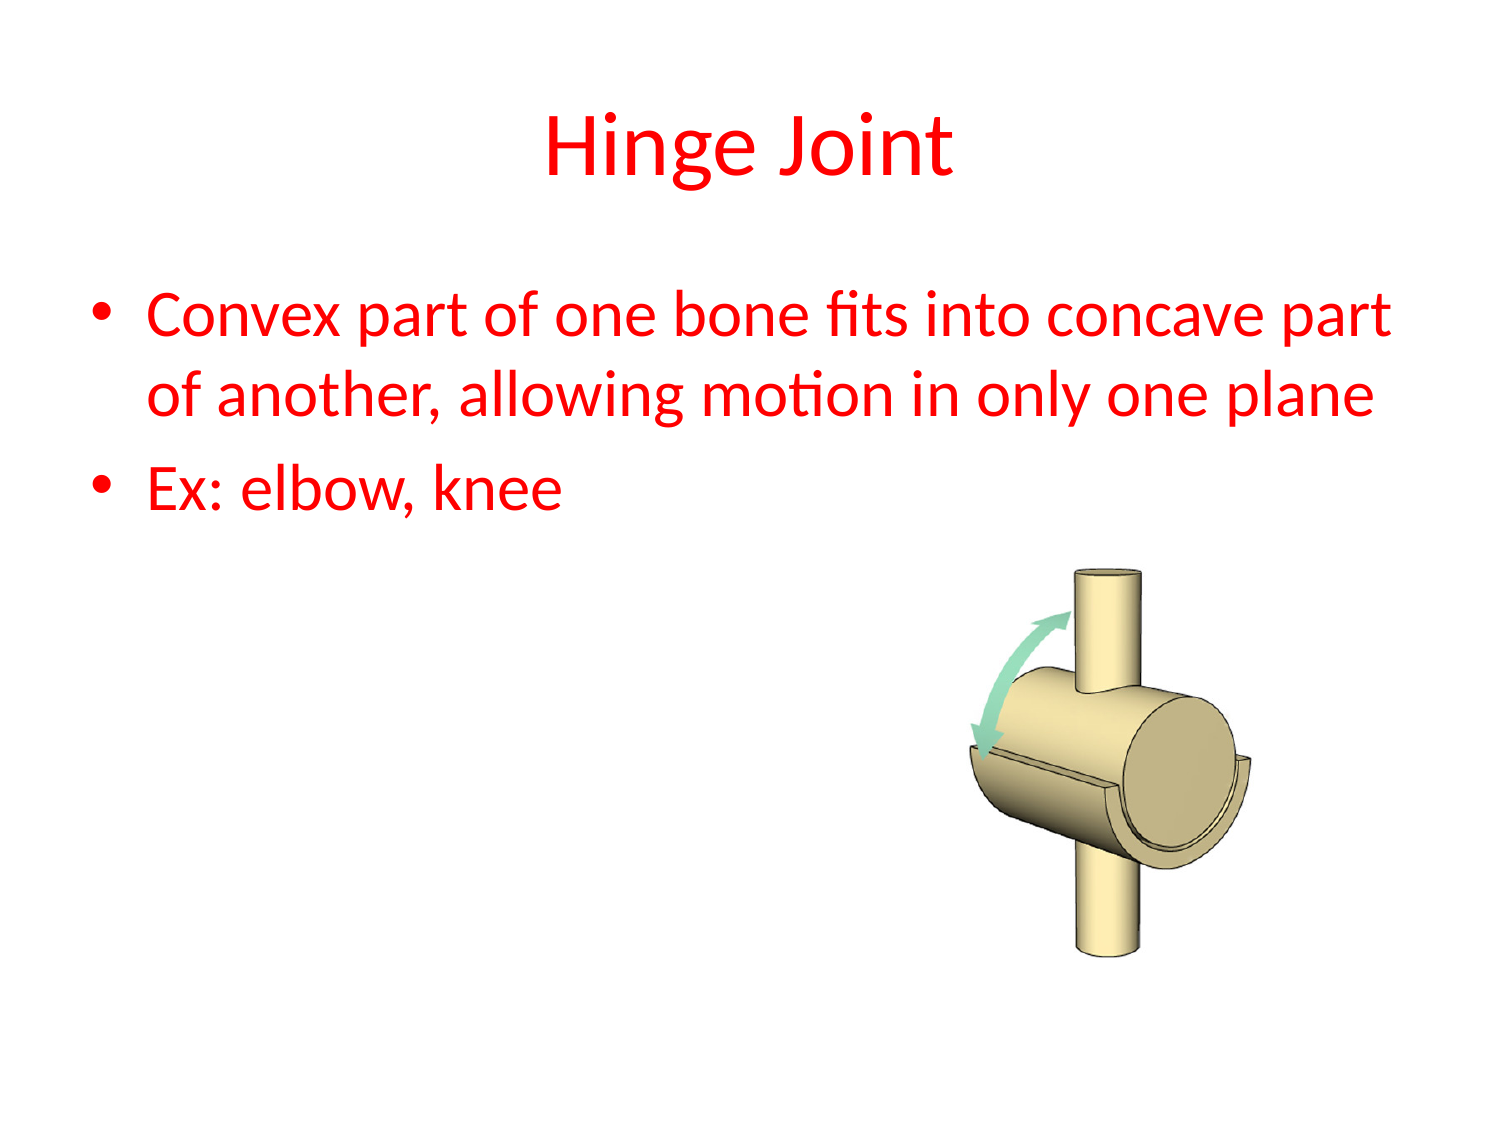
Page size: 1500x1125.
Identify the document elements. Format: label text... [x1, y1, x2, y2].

picture [912, 537, 1301, 994]
title Hinge Joint [75, 45, 1425, 233]
list Convex part of one bone fits into concave part of another, allowing motion in only one plane Ex: elbow, knee [75, 262, 1425, 1005]
